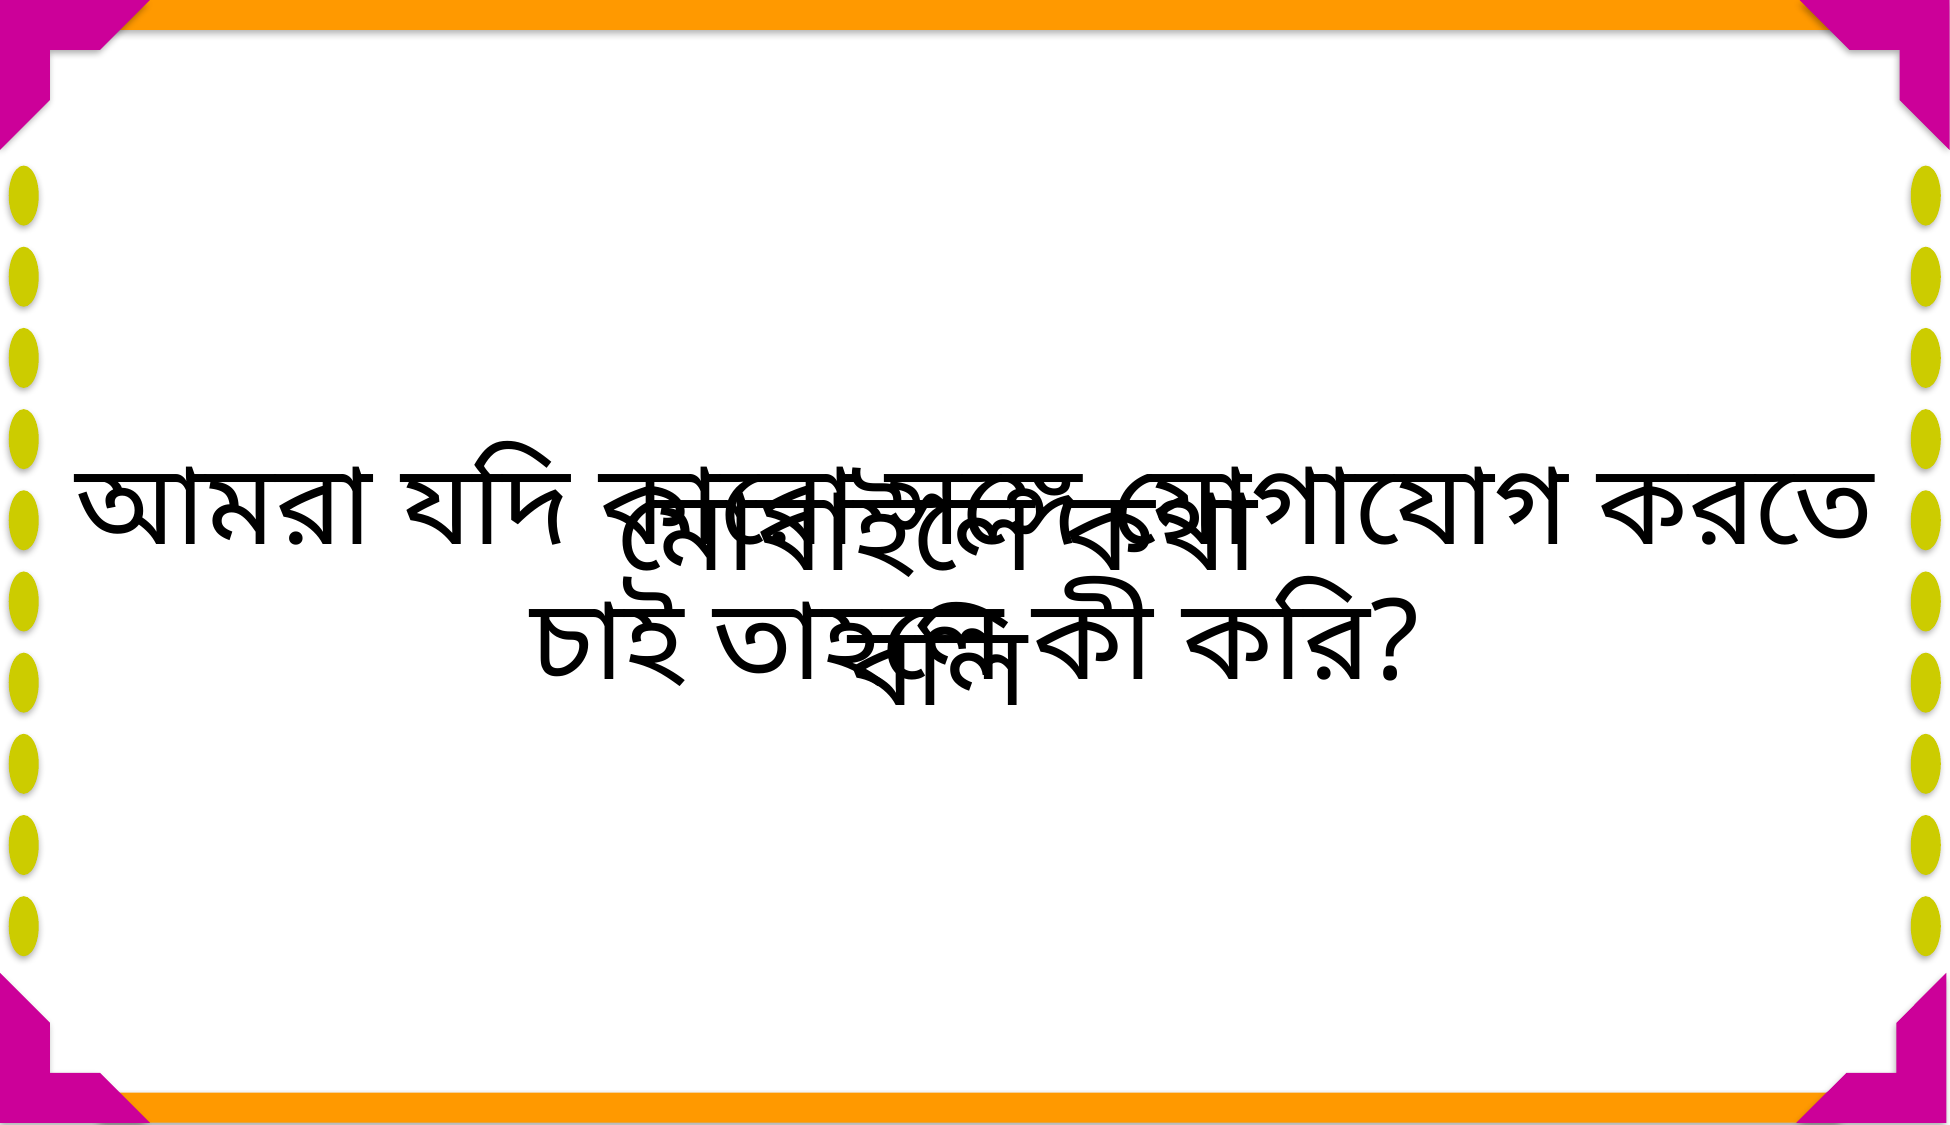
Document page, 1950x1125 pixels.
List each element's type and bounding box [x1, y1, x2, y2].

text_box [0, 0, 1950, 1123]
